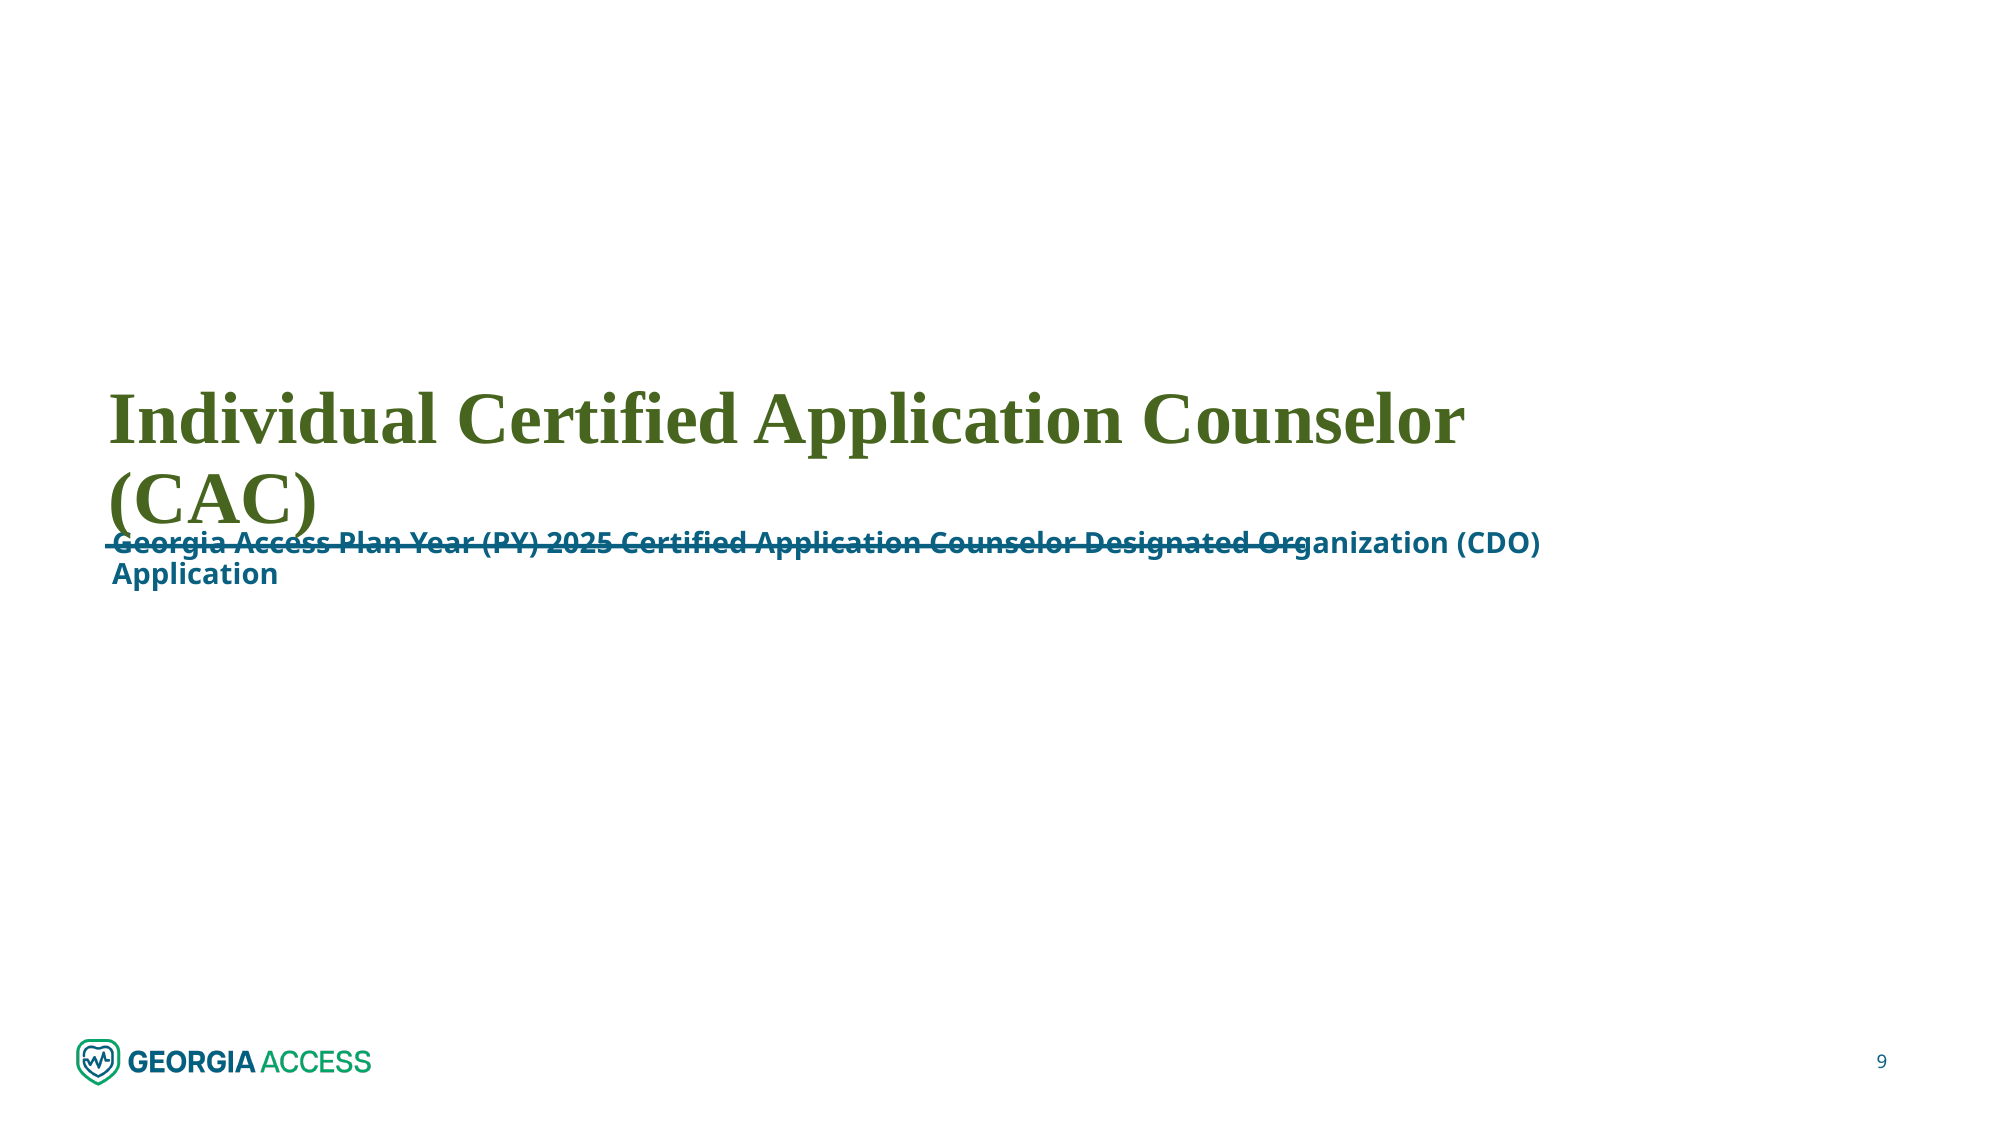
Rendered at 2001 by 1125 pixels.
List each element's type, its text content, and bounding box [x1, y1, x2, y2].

list Georgia Access Plan Year (PY) 2025 Certified Application Counselor Designated Organization (CDO) Application [97, 352, 1712, 599]
slide_number 9 [1800, 1033, 1903, 1091]
title Individual Certified Application Counselor (CAC) [93, 371, 1554, 548]
picture [75, 1038, 372, 1086]
